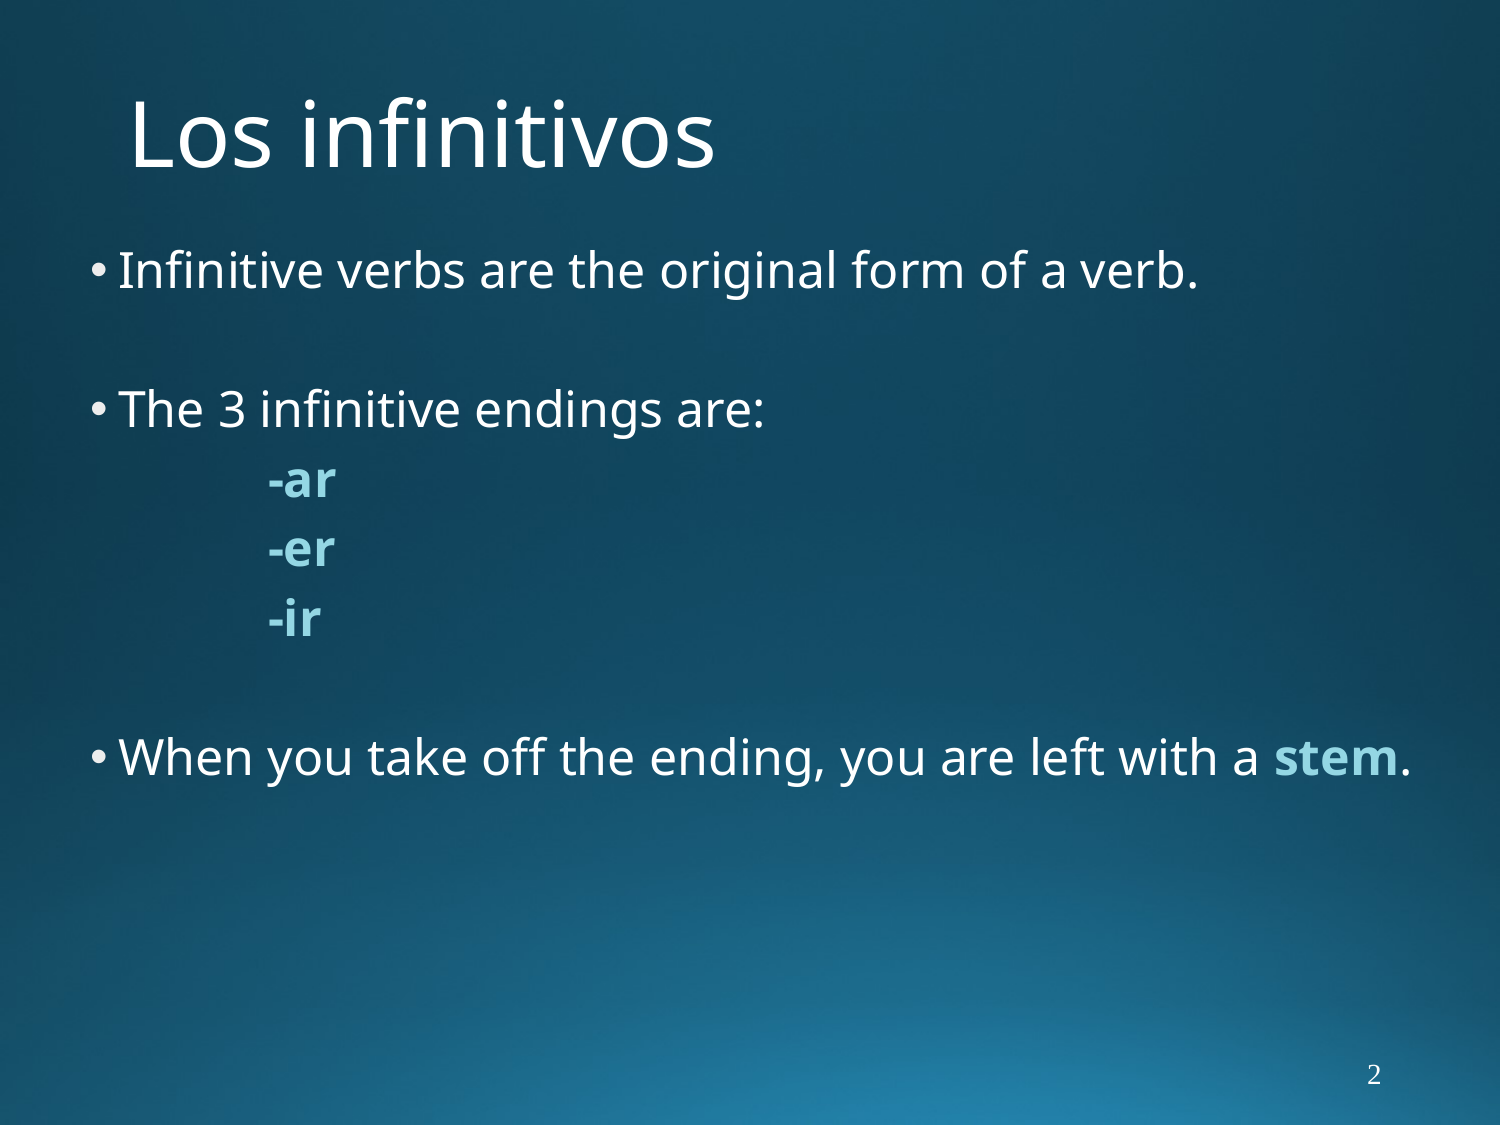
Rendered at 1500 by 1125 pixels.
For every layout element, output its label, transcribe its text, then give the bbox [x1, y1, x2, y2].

picture [0, 0, 1500, 1125]
list Infinitive verbs are the original form of a verb. The 3 infinitive endings are: -ar -er -ir When you take off the ending, you are left with a stem. [75, 237, 1450, 1088]
slide_number 2 [1059, 1042, 1397, 1103]
title Los infinitivos [112, 50, 1388, 225]
